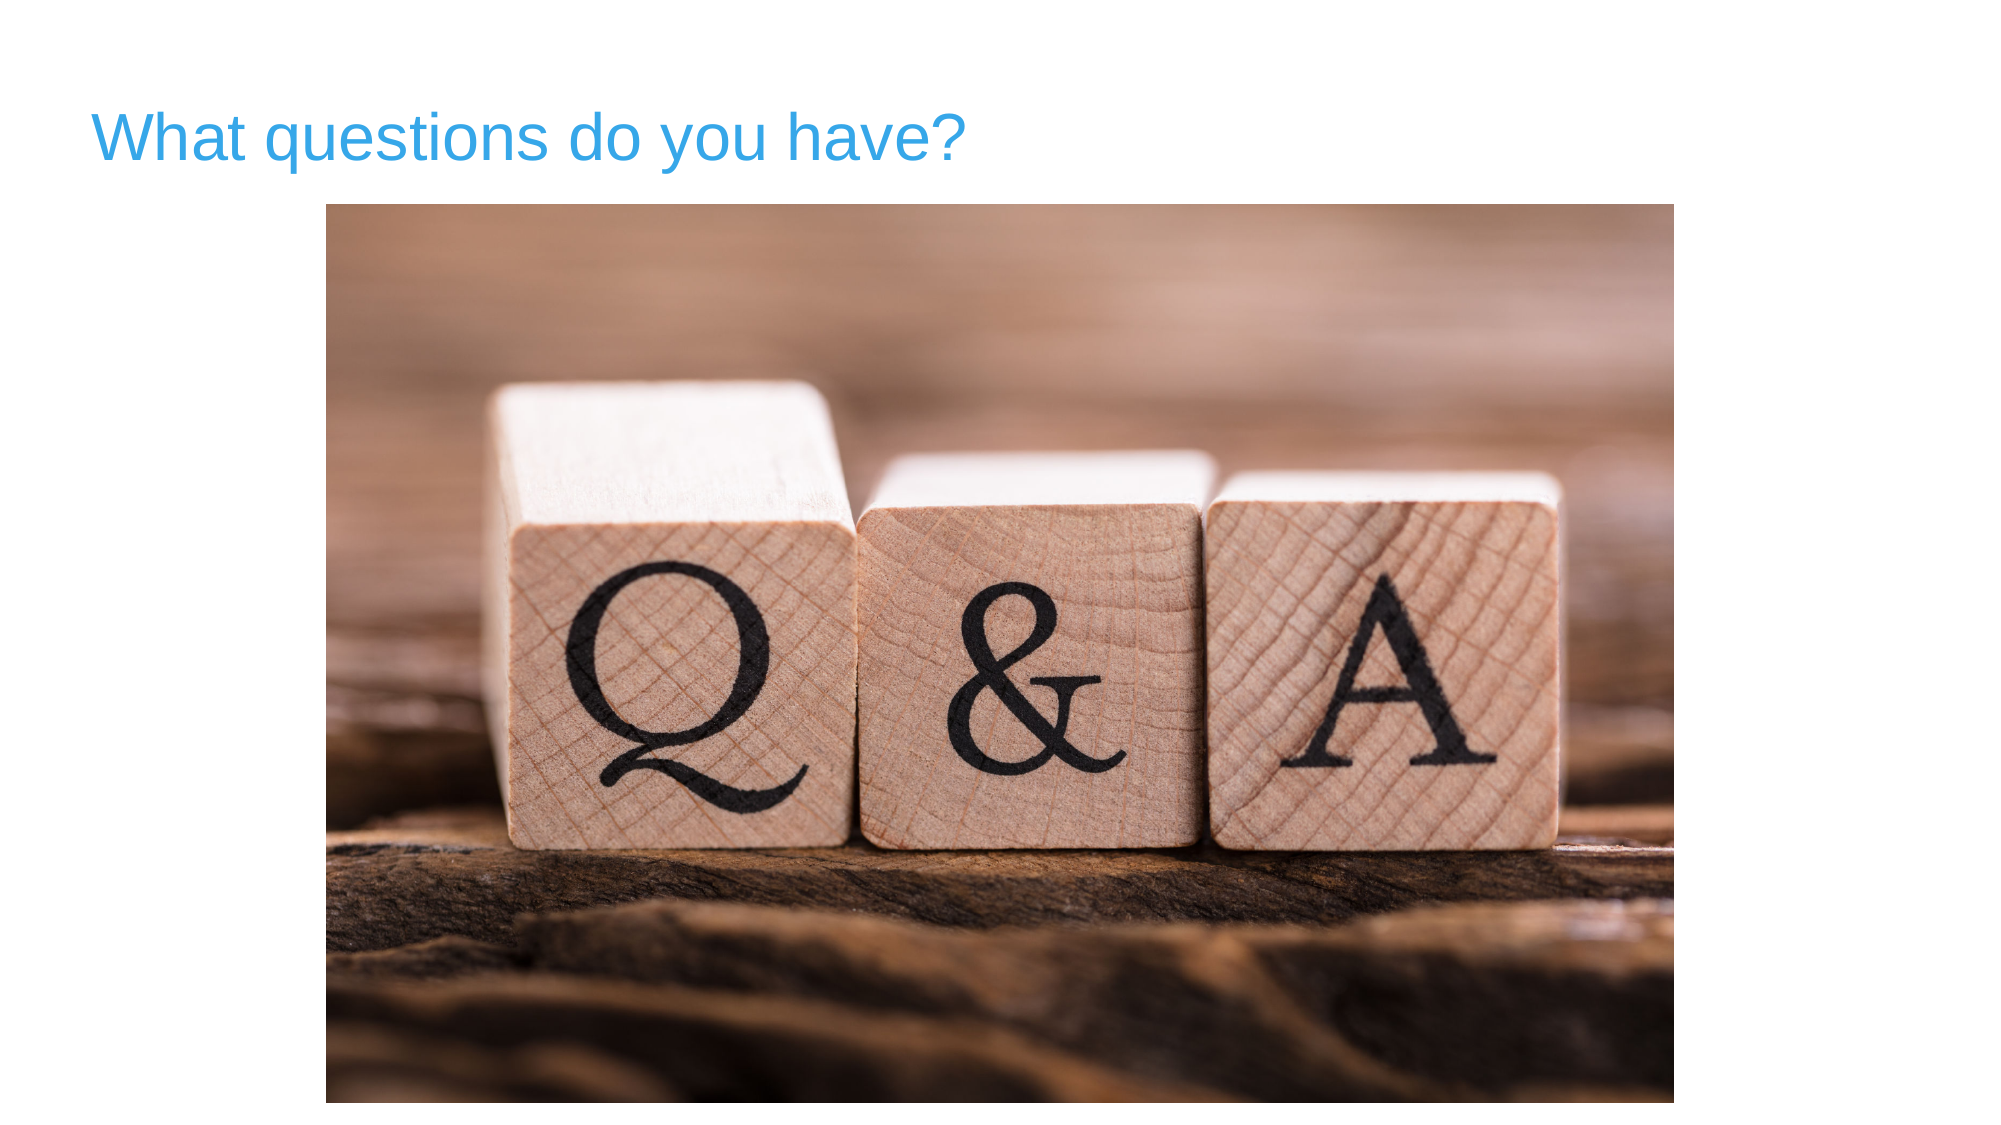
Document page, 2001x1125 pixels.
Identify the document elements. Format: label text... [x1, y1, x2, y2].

title What questions do you have? [76, 86, 1565, 178]
picture [326, 204, 1674, 1103]
